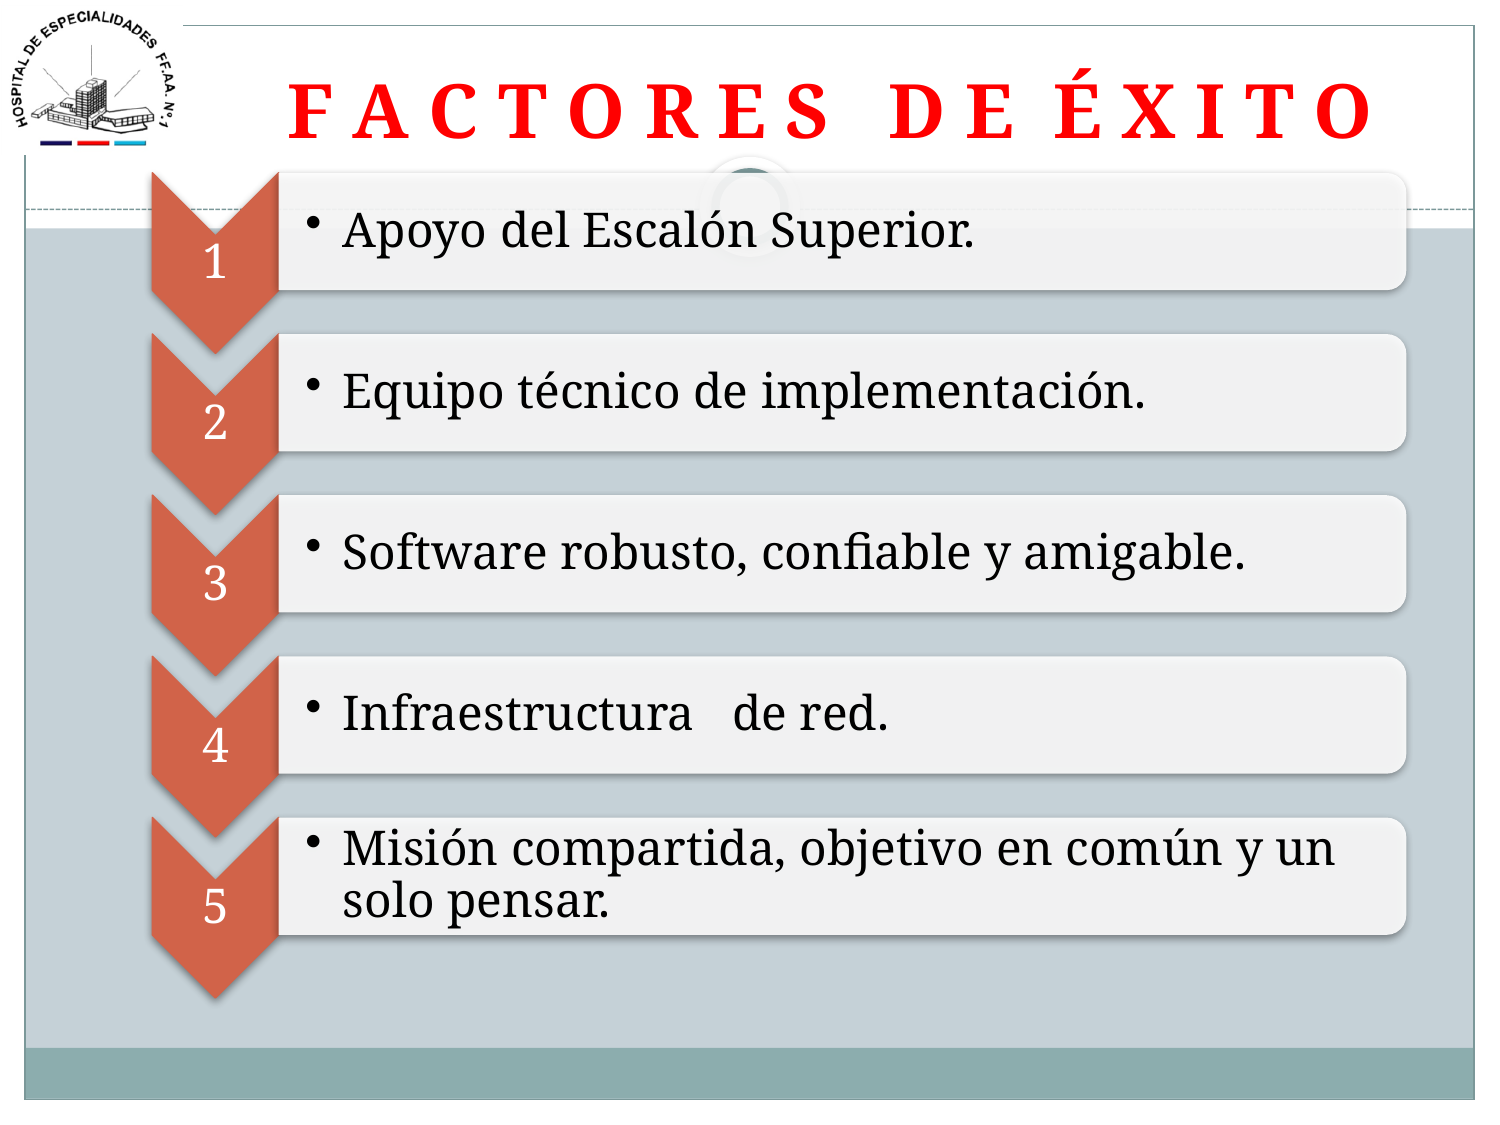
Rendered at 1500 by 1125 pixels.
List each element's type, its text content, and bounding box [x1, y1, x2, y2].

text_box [152, 172, 1407, 999]
picture [1, 4, 184, 155]
title F A C T O R E S D E É X I T O [242, 61, 1439, 161]
